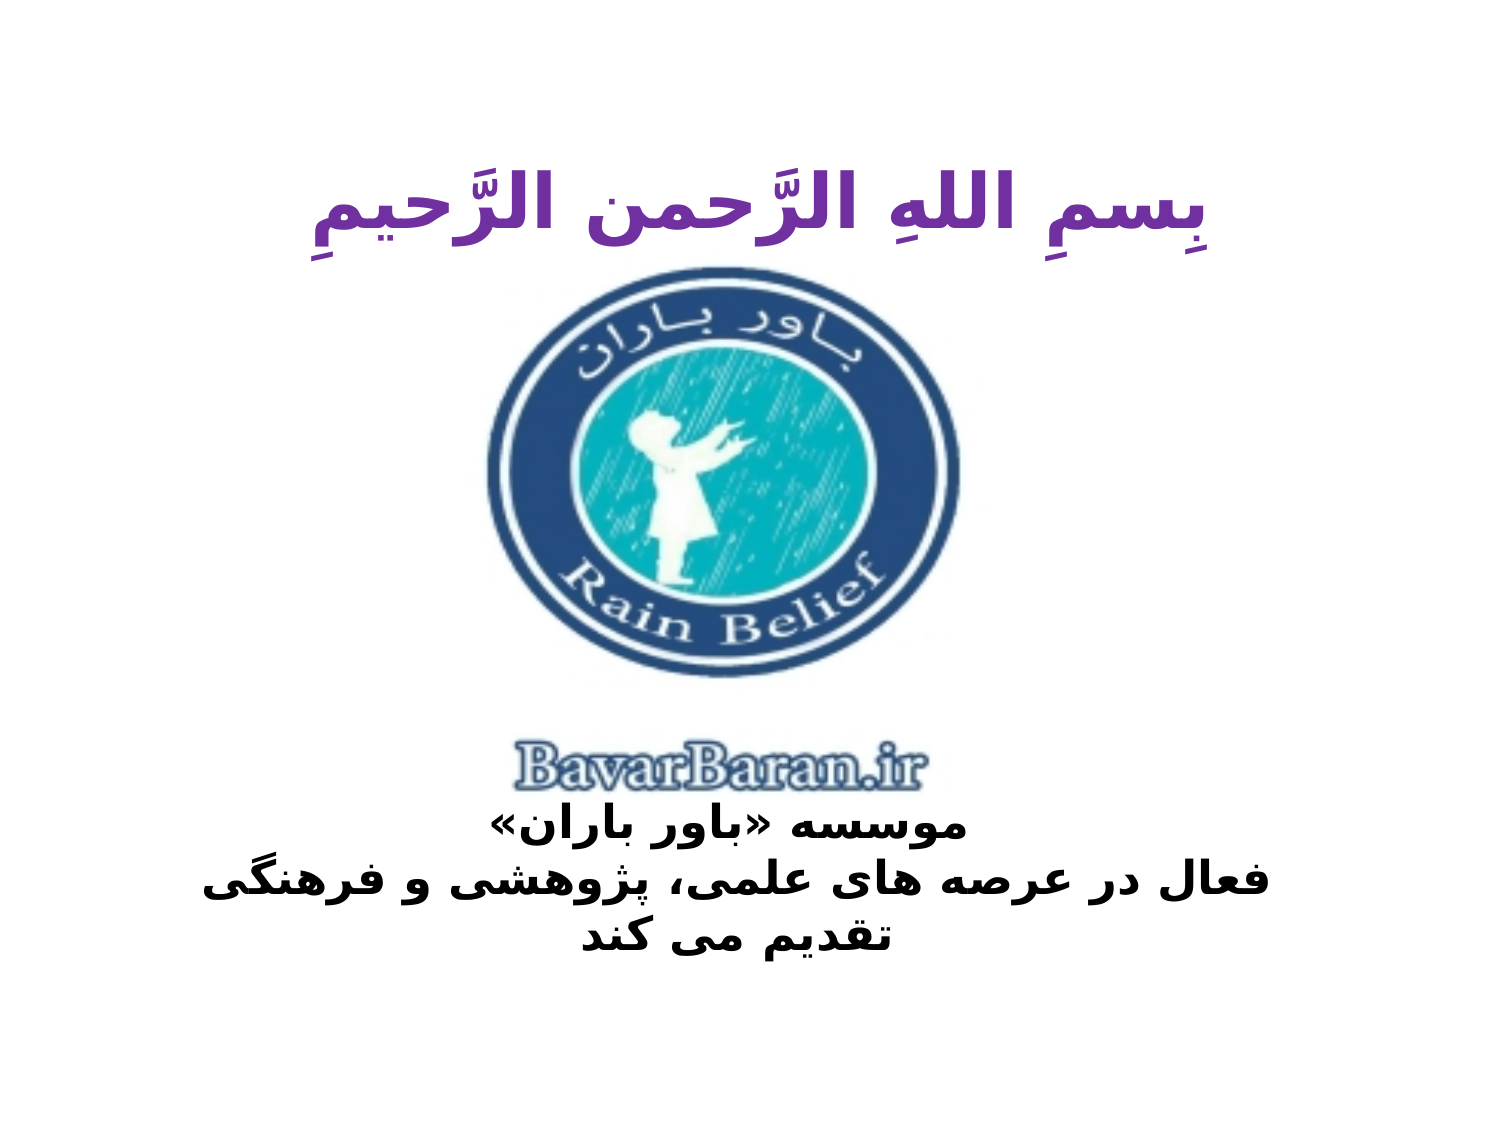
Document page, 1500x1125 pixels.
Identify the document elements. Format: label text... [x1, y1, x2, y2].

title بِسمِ اللهِ الرَّحمنِ الرَّحیمِ موسسه «باور باران» فعال در عرصه های علمی، پژوهشی و فرهنگی تقدیم می کند [75, 50, 1400, 1063]
picture [412, 249, 1026, 801]
